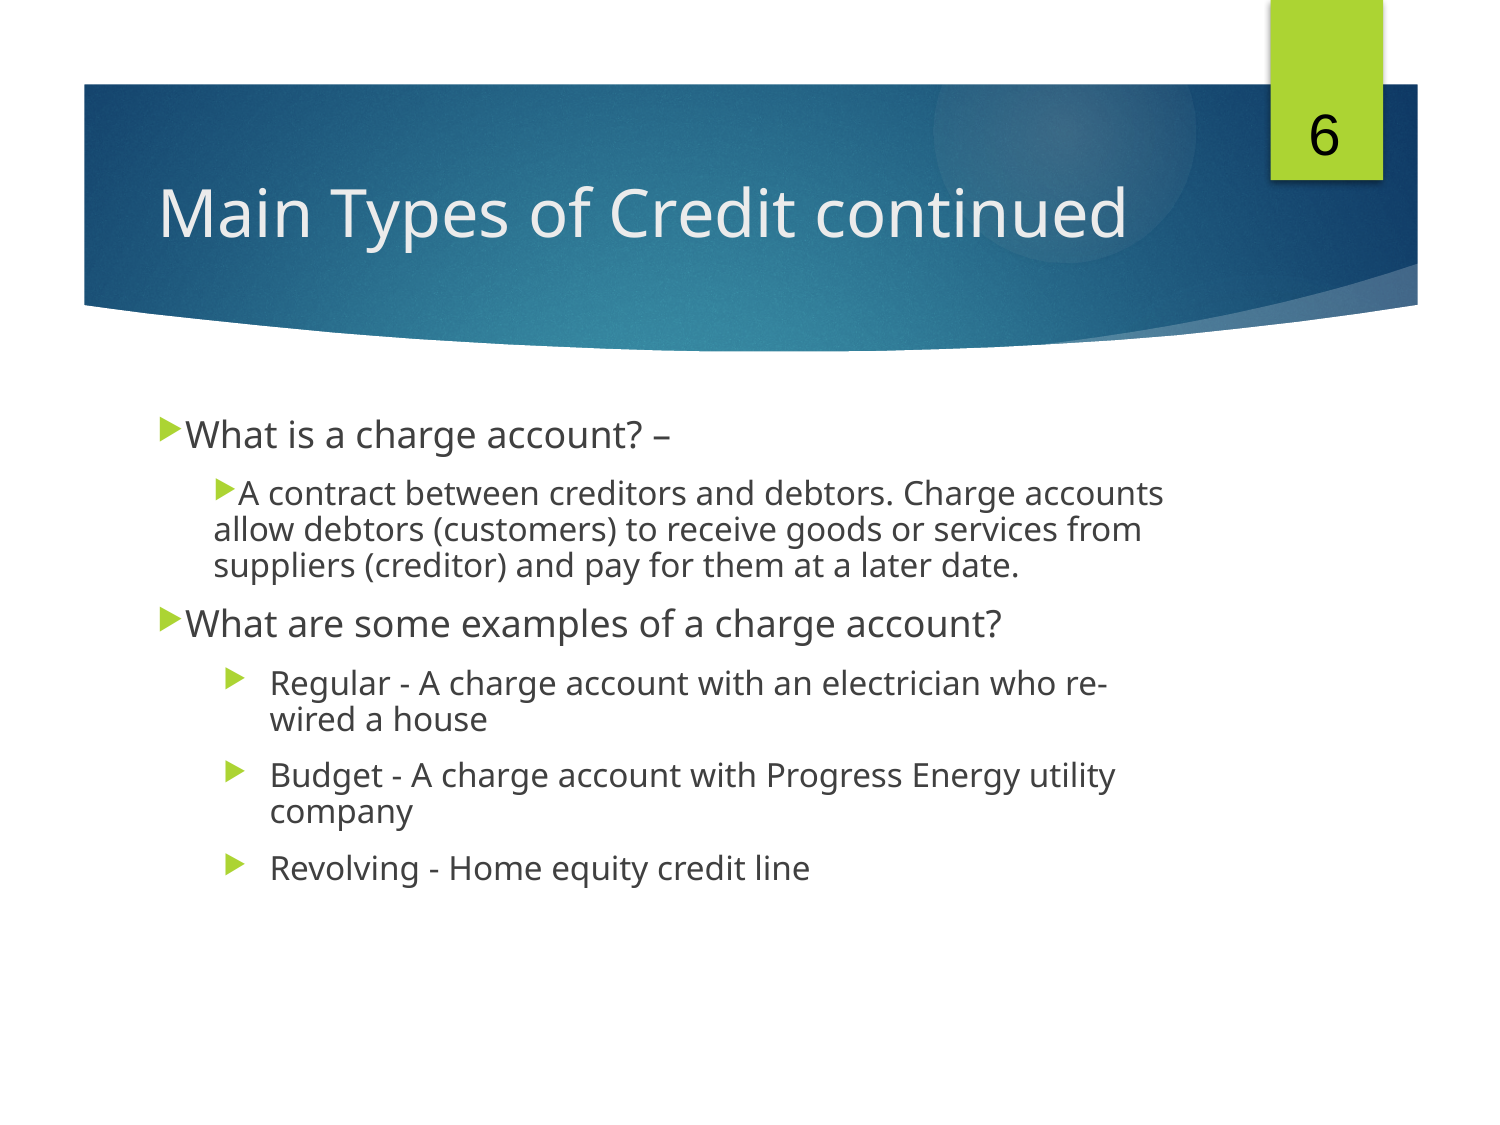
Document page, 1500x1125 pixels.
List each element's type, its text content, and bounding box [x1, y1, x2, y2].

slide_number 6 [1259, 48, 1390, 175]
title Main Types of Credit continued [142, 152, 1183, 269]
list What is a charge account? – A contract between creditors and debtors. Charge accounts allow debtors (customers) to receive goods or services from suppliers (creditor) and pay for them at a later date. What are some examples of a charge account? Regular - A charge account with an electrician who re-wired a house Budget - A charge account with Progress Energy utility company Revolving - Home equity credit line [142, 408, 1183, 988]
